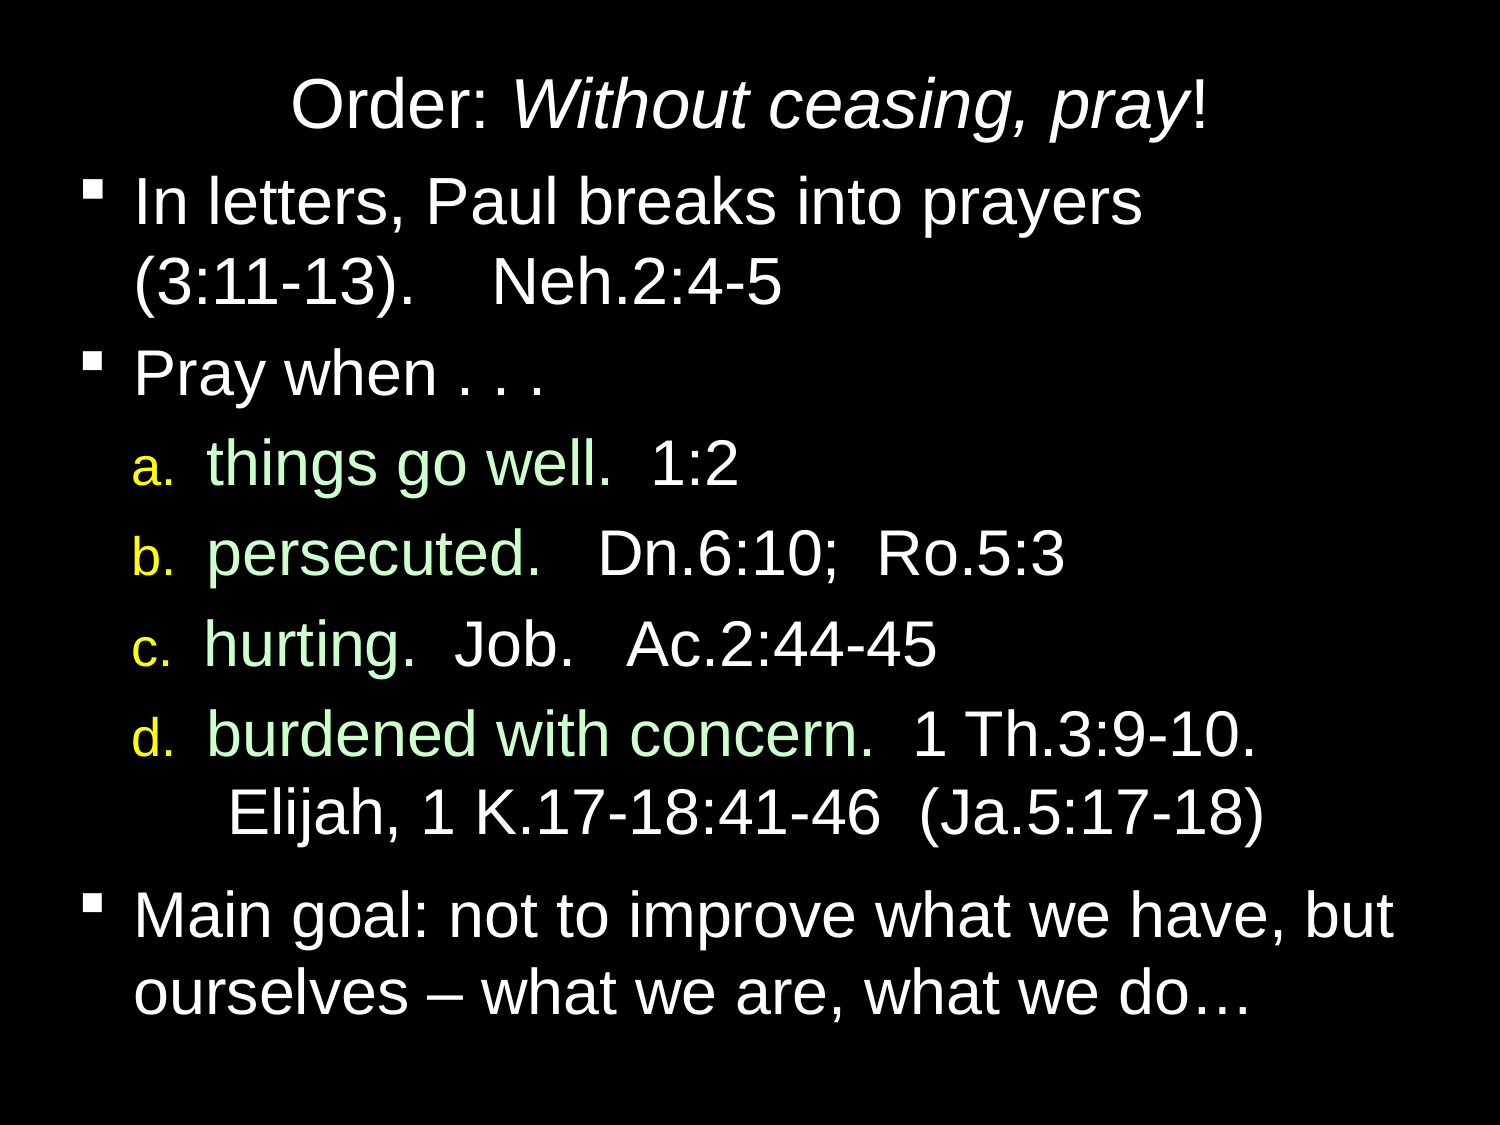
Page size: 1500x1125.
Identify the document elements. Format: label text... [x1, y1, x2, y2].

title Order: Without ceasing, pray! [75, 24, 1425, 149]
list In letters, Paul breaks into prayers (3:11-13). Neh.2:4-5 Pray when . . . a. things go well. 1:2 b. persecuted. Dn.6:10; Ro.5:3 c. hurting. Job. Ac.2:44-45 d. burdened with concern. 1 Th.3:9-10. Elijah, 1 K.17-18:41-46 (Ja.5:17-18) Main goal: not to improve what we have, but ourselves – what we are, what we do… [62, 149, 1438, 1063]
